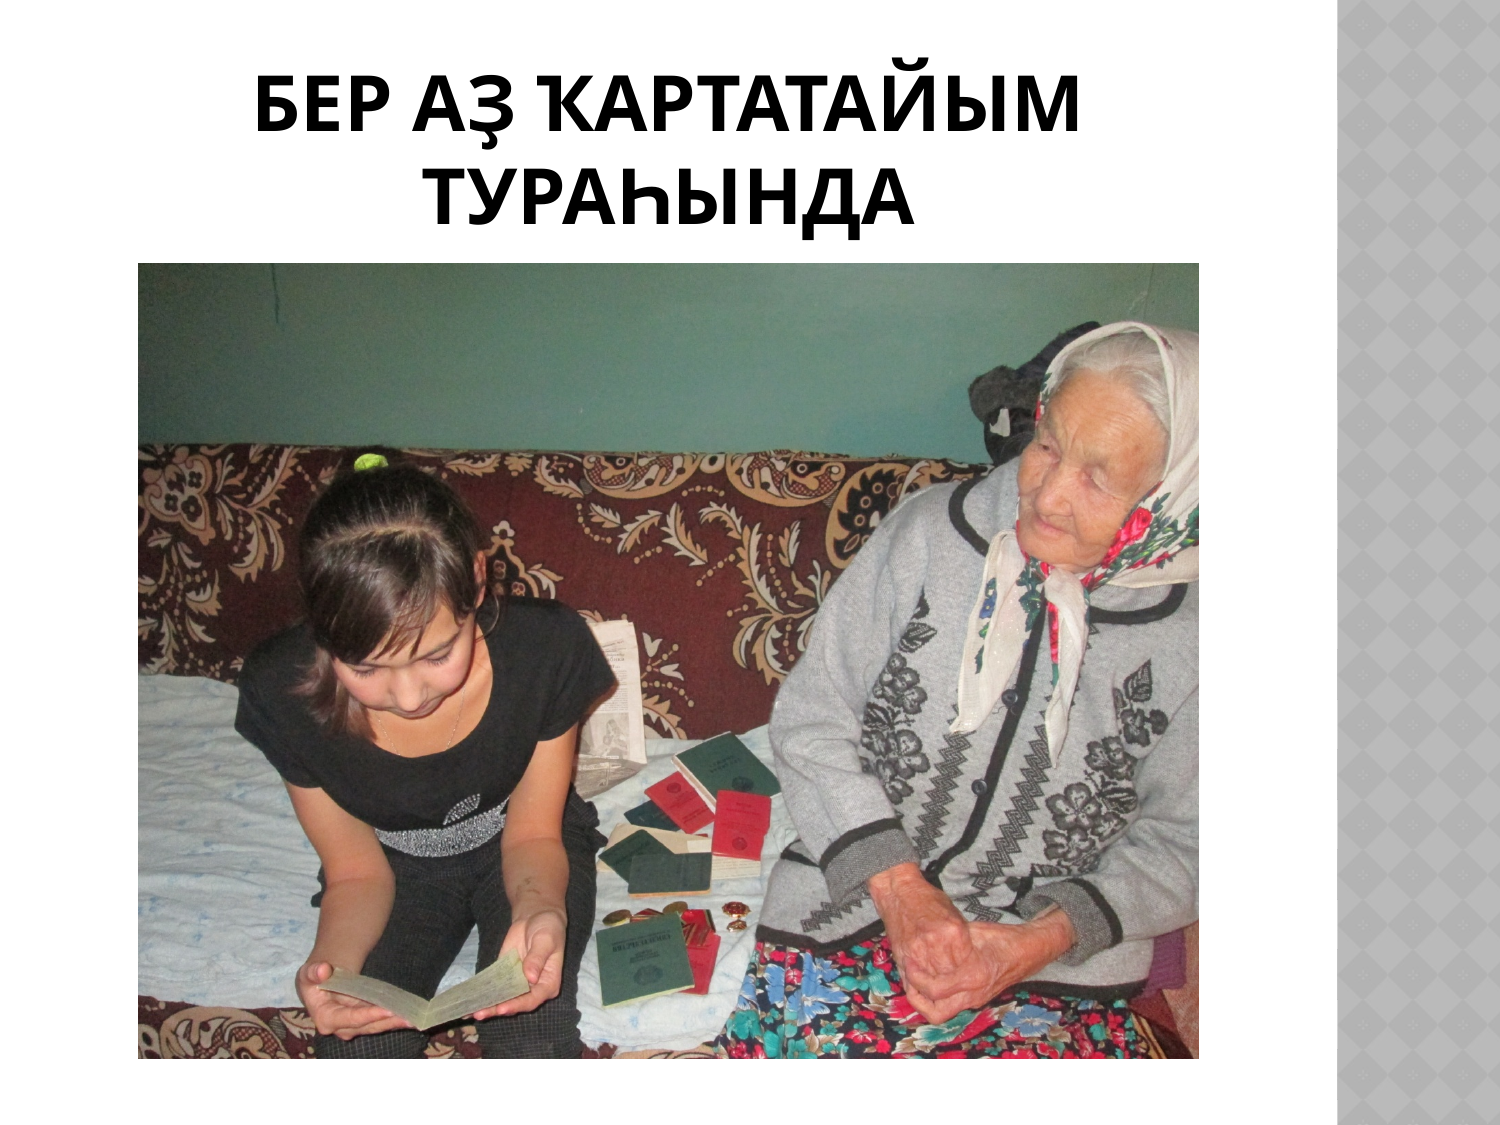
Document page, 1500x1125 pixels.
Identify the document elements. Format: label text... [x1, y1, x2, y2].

title Бер аҙ ҡартатайым тураһында [75, 52, 1263, 240]
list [138, 263, 1200, 1060]
